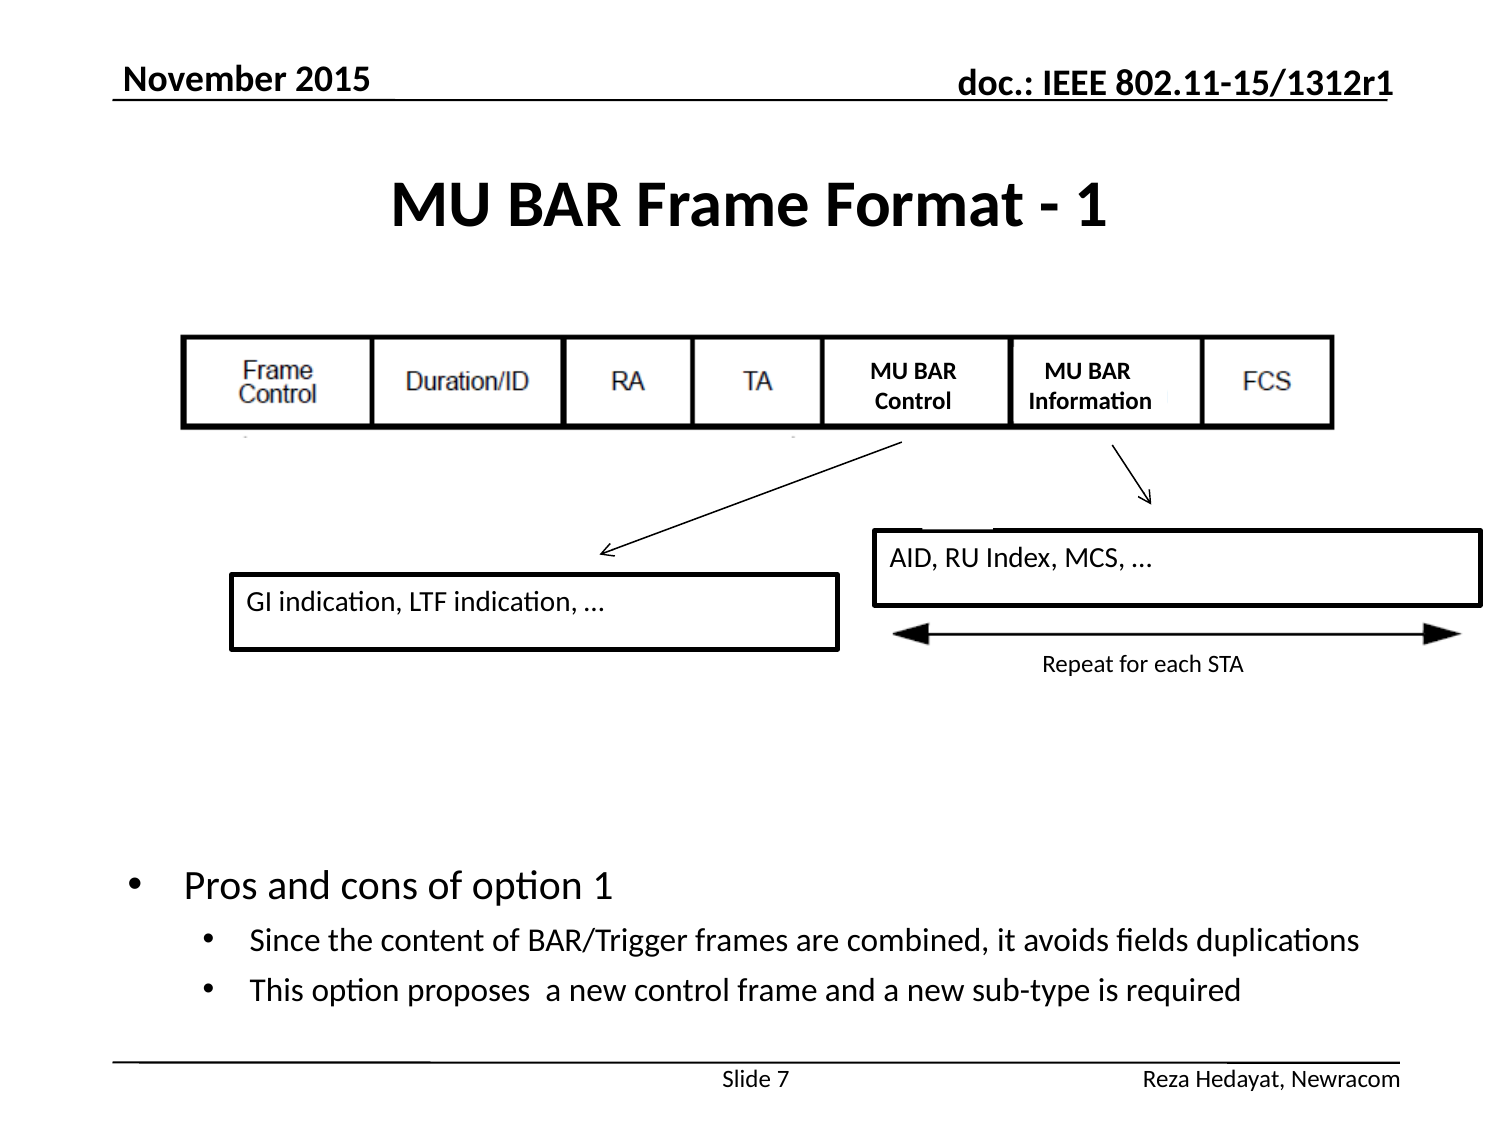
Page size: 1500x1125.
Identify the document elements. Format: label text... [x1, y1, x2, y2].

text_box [162, 324, 1494, 689]
footer Reza Hedayat, Newracom [902, 1061, 1402, 1093]
slide_number Slide 7 [712, 1061, 800, 1123]
list Pros and cons of option 1 Since the content of BAR/Trigger frames are combined, it avoids fields duplications This option proposes a new control frame and a new sub-type is required [112, 850, 1388, 1051]
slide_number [114, 54, 423, 100]
title MU BAR Frame Format - 1 [112, 112, 1388, 288]
